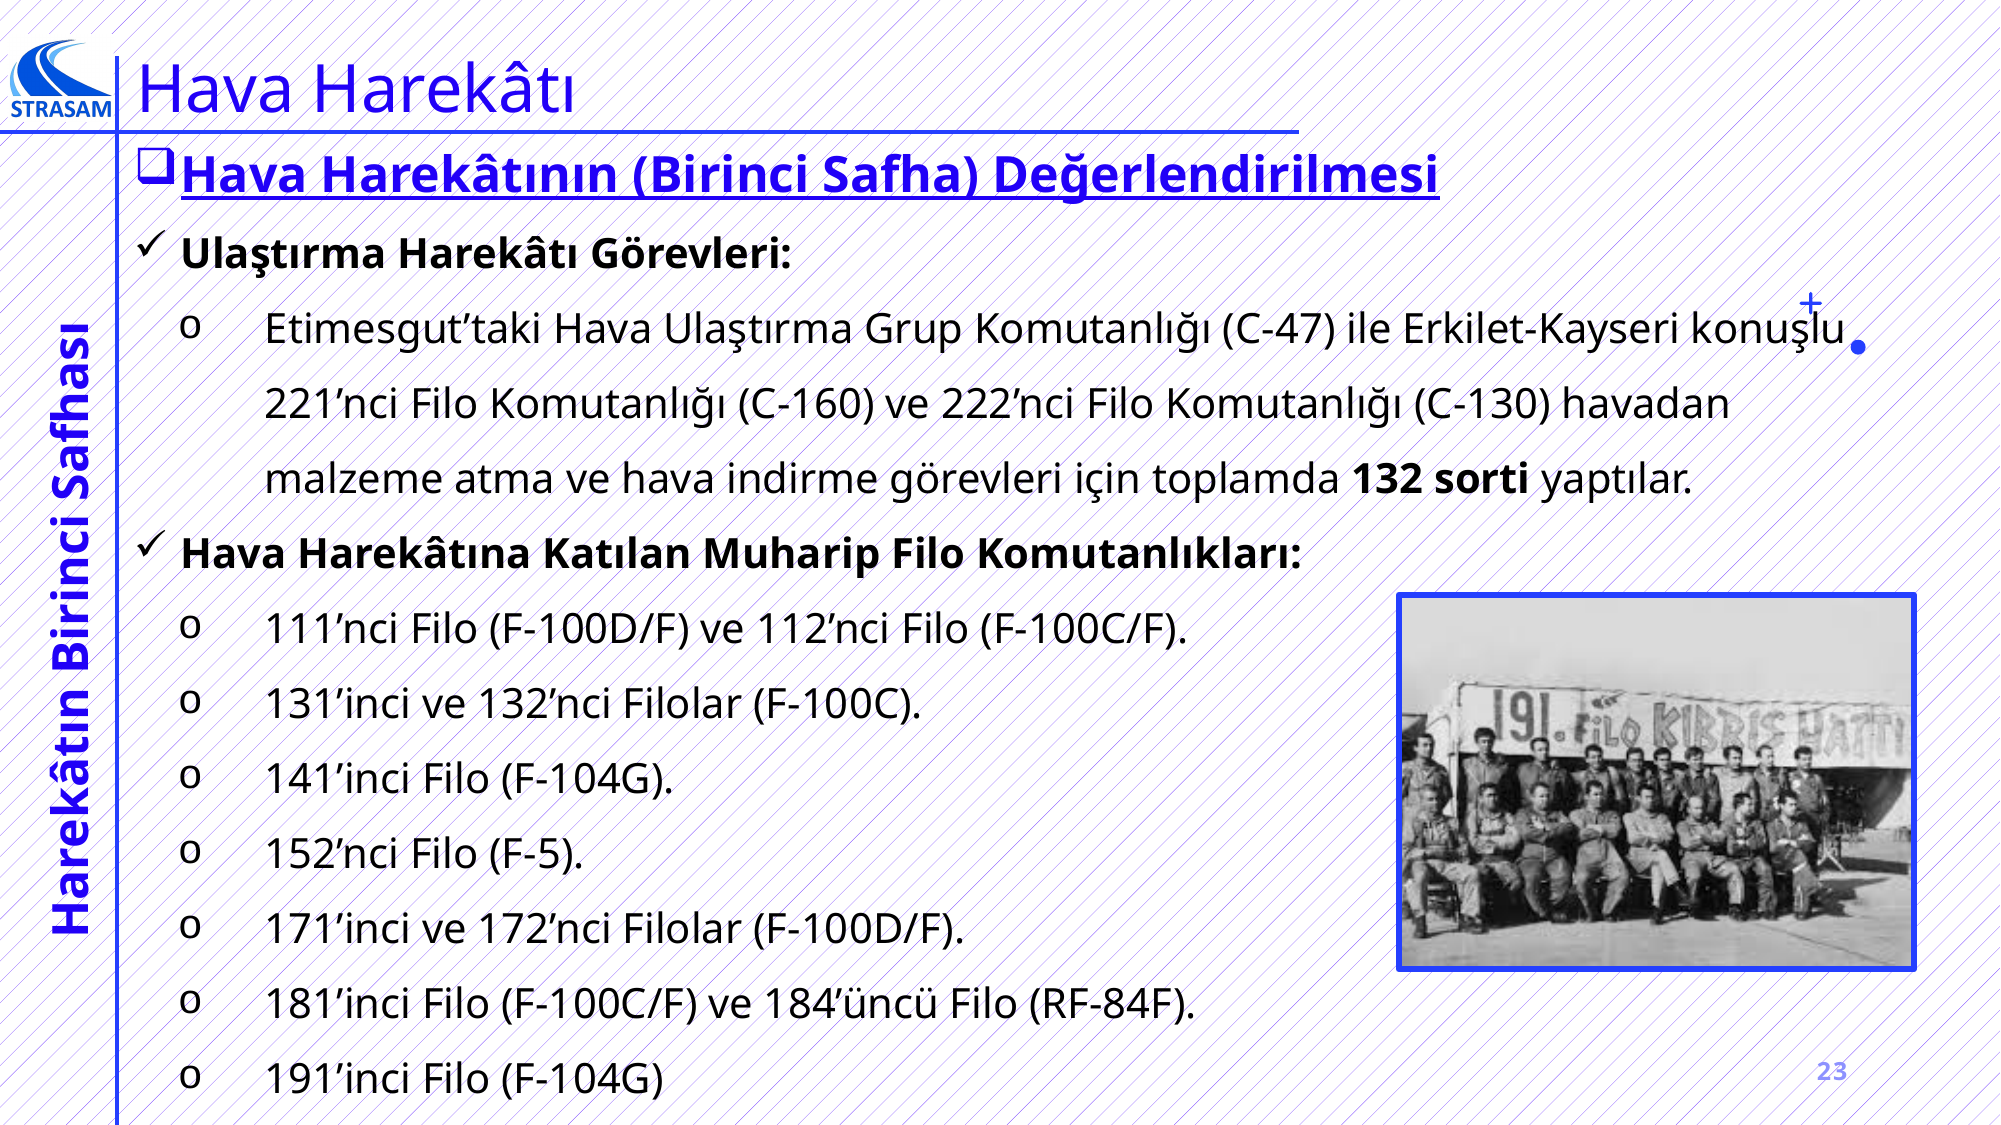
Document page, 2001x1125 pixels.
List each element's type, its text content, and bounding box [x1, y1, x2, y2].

picture [7, 34, 114, 122]
text_box Harekâtın Birinci Safhası [31, 134, 92, 1125]
text_box Hava Harekâtı [121, 47, 1383, 150]
picture [1401, 597, 1911, 966]
text_box Hava Harekâtının (Birinci Safha) Değerlendirilmesi Ulaştırma Harekâtı Görevleri: Etimesgut’taki Hava Ulaştırma Grup Komutanlığı (C-47) ile Erkilet-Kayseri konuşlu 221’nci Filo Komutanlığı (C-160) ve 222’nci Filo Komutanlığı (C-130) havadan malzeme atma ve hava indirme görevleri için toplamda 132 sorti yaptılar. Hava Harekâtına Katılan Muharip Filo Komutanlıkları: 111’nci Filo (F-100D/F) ve 112’nci Filo (F-100C/F). 131’inci ve 132’nci Filolar (F-100C). 141’inci Filo (F-104G). 152’nci Filo (F-5). 171’inci ve 172’nci Filolar (F-100D/F). 181’inci Filo (F-100C/F) ve 184’üncü Filo (RF-84F). 191’inci Filo (F-104G) [119, 134, 1927, 1110]
